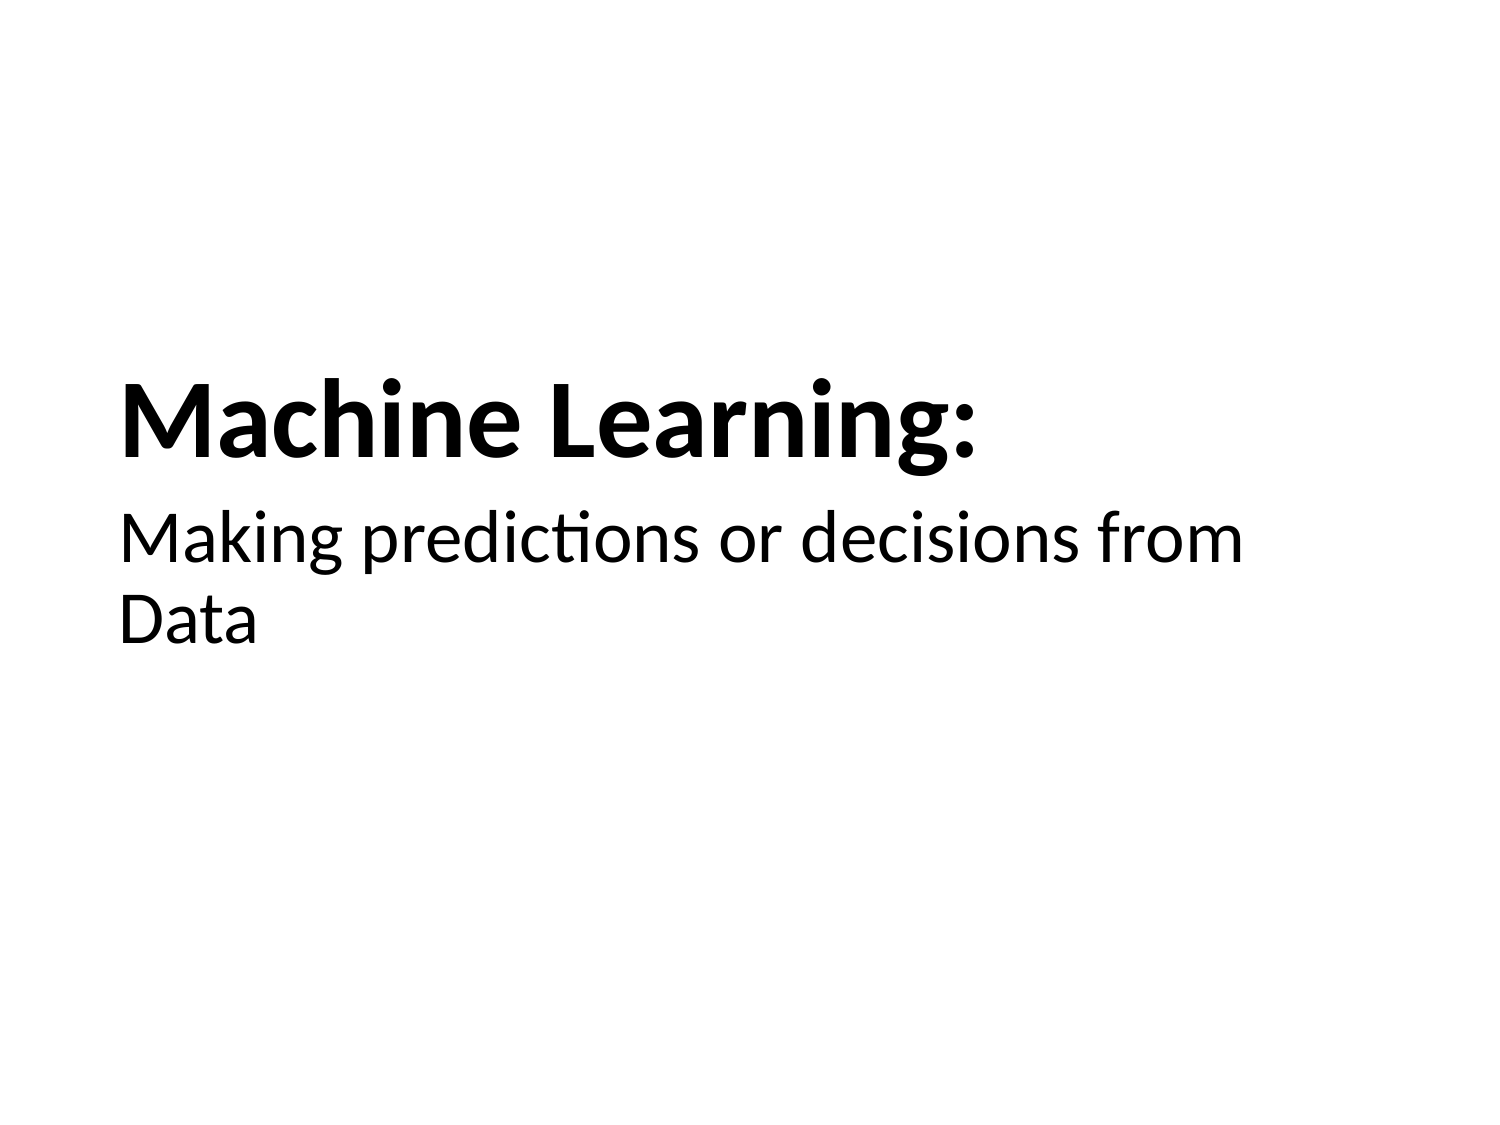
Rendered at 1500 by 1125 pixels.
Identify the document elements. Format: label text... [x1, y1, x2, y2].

list Machine Learning: Making predictions or decisions from Data [103, 352, 1397, 1014]
